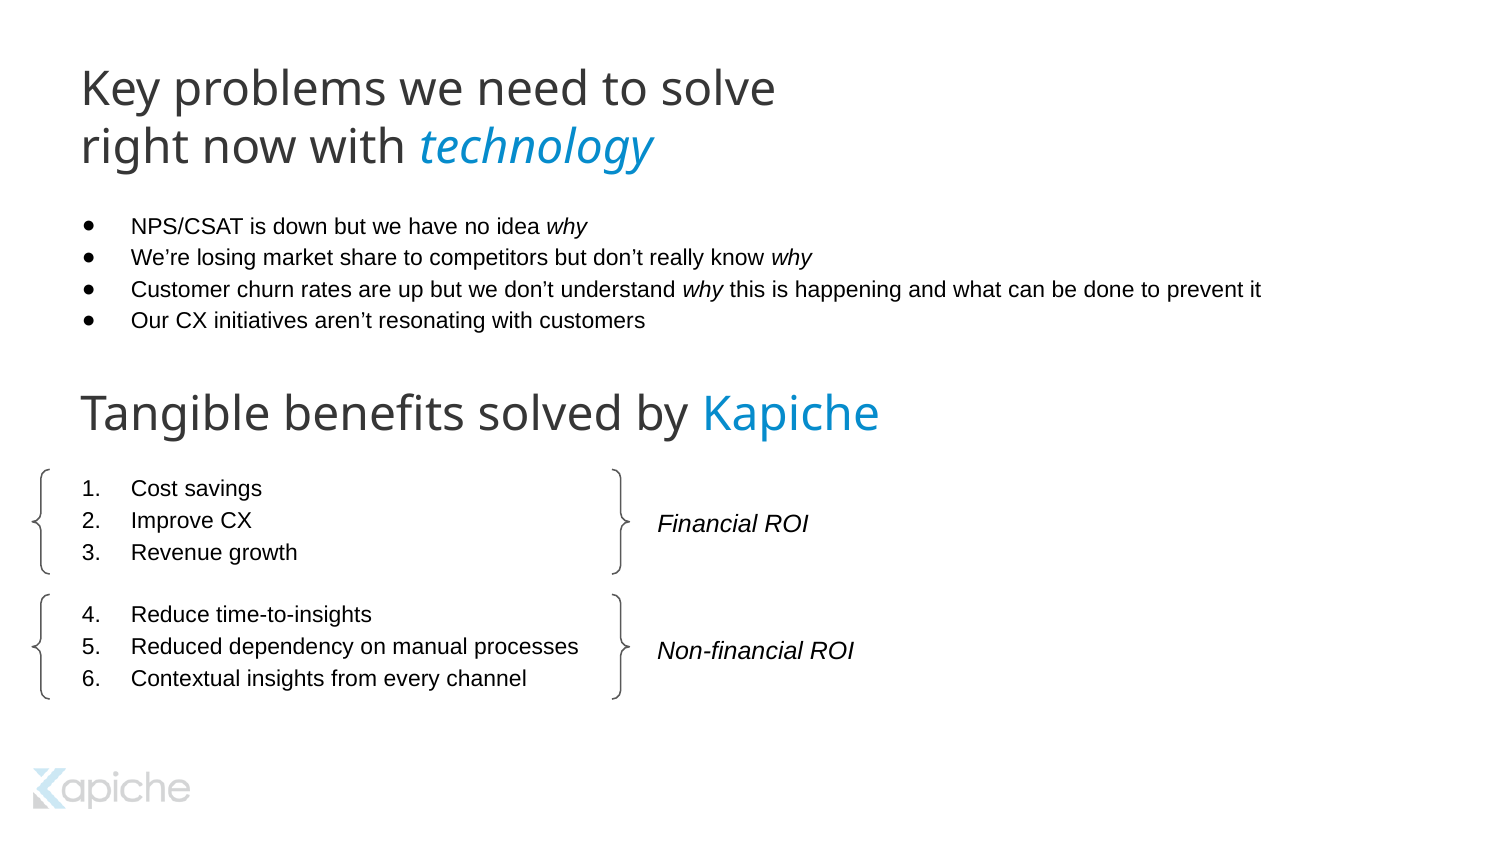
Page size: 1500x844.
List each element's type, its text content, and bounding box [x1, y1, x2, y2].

text_box Financial ROI [642, 492, 897, 553]
picture [32, 767, 190, 809]
text_box Key problems we need to solve right now with technology [80, 57, 827, 192]
text_box Tangible benefits solved by Kapiche [80, 382, 1158, 575]
text_box [32, 594, 630, 700]
text_box [32, 469, 630, 575]
text_box Cost savings Improve CX Revenue growth Reduce time-to-insights Reduced dependency on manual processes Contextual insights from every channel [40, 454, 1306, 706]
text_box Non-financial ROI [642, 619, 981, 680]
text_box NPS/CSAT is down but we have no idea why We’re losing market share to competitors but don’t really know why Customer churn rates are up but we don’t understand why this is happening and what can be done to prevent it Our CX initiatives aren’t resonating with customers [40, 192, 1306, 349]
